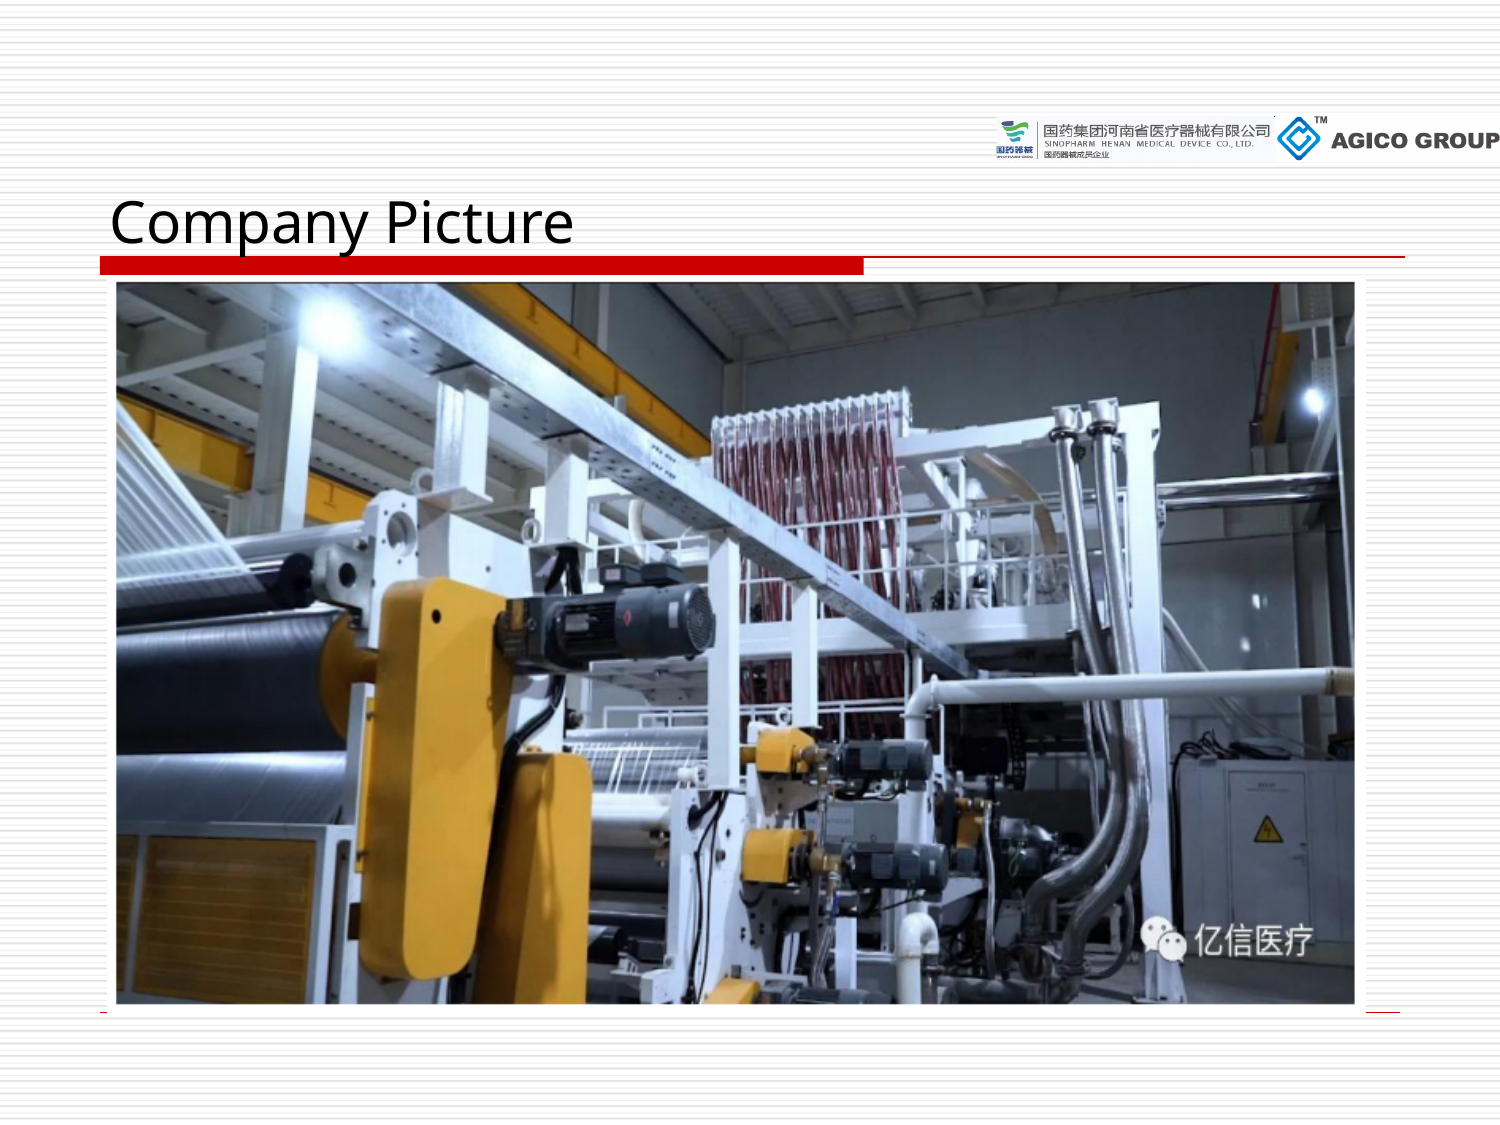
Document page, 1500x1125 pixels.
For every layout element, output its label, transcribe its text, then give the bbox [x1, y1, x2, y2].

title Company Picture [107, 84, 1393, 349]
picture [0, 0, 1500, 1125]
text_box [996, 116, 1270, 162]
